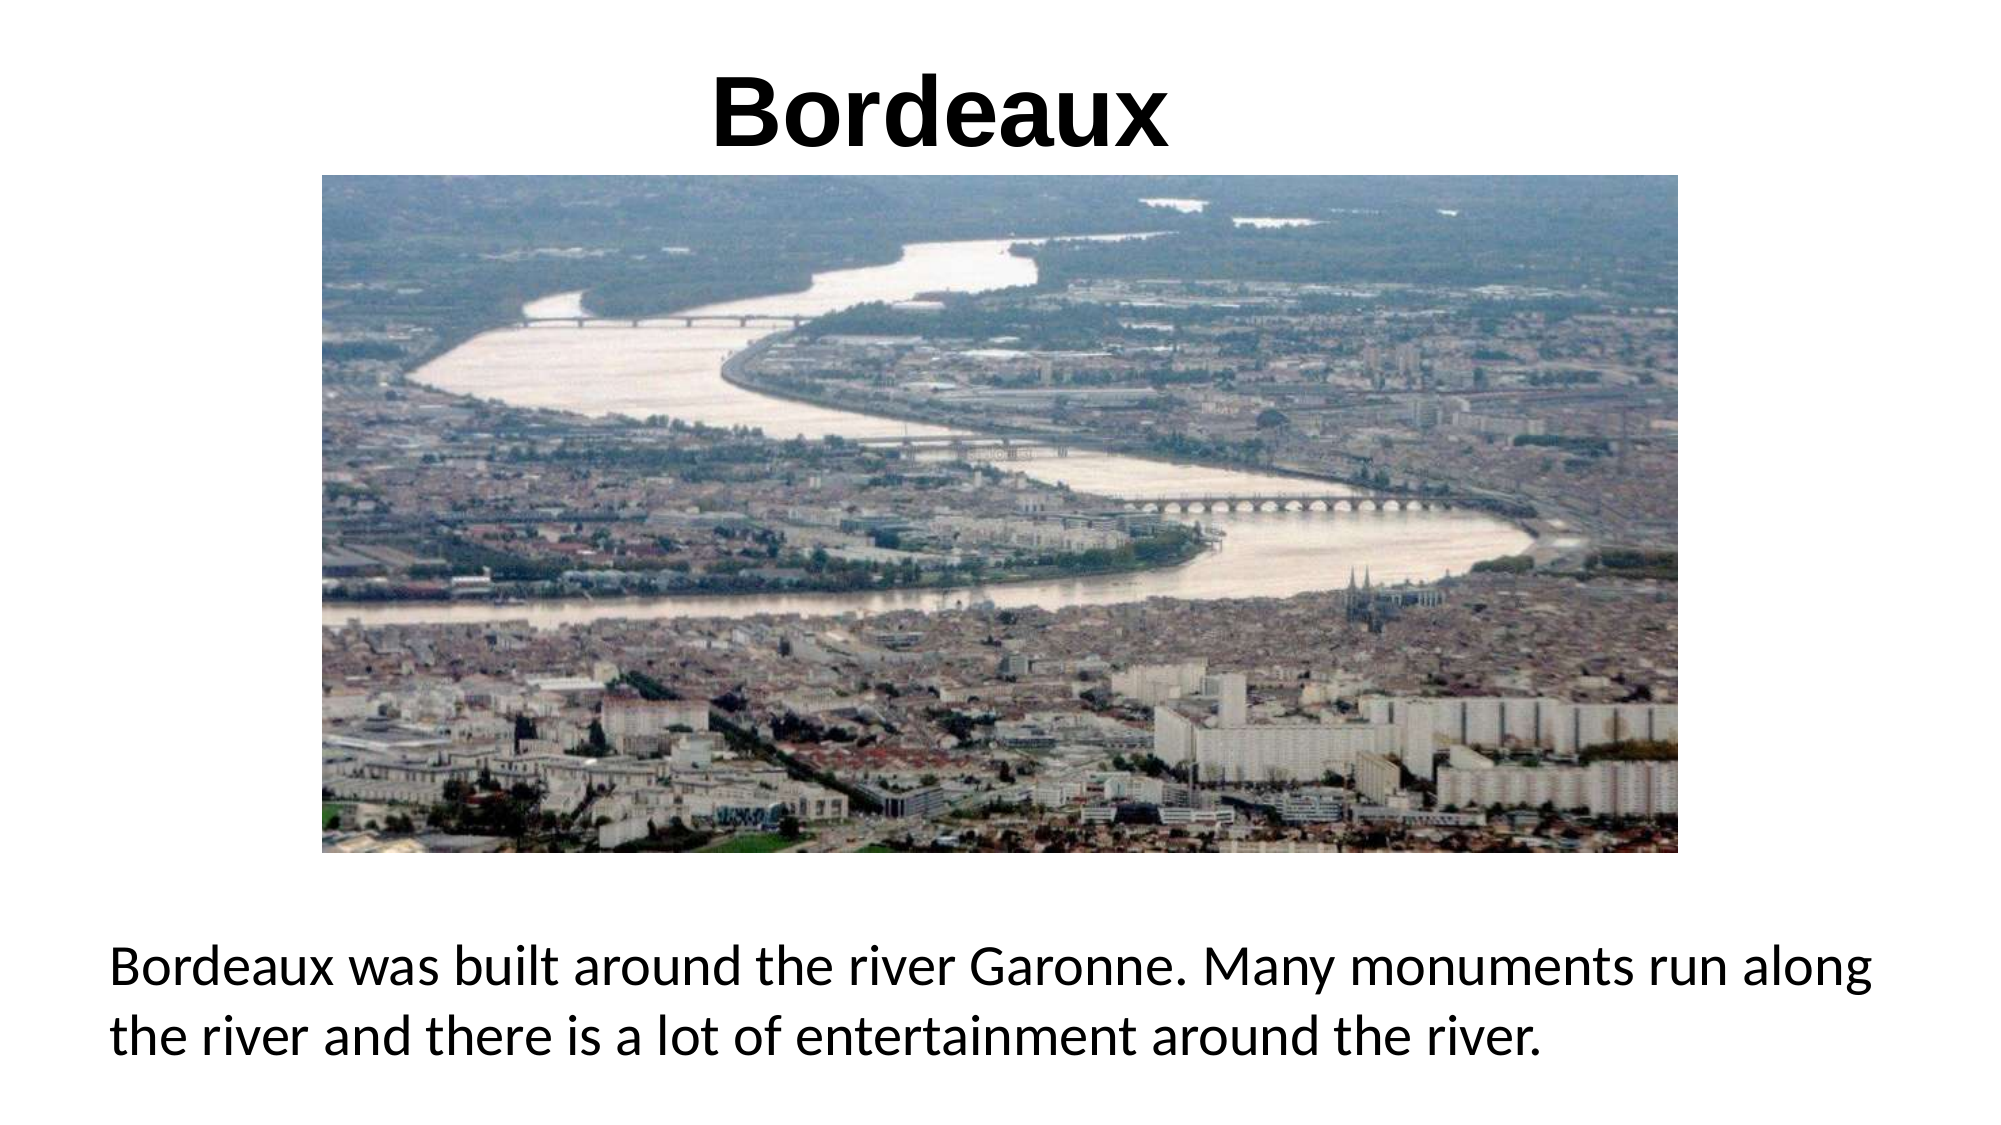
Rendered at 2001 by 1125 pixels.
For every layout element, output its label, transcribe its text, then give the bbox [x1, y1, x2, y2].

picture [322, 175, 1678, 853]
text_box Bordeaux was built around the river Garonne. Many monuments run along the river and there is a lot of entertainment around the river. [94, 919, 1906, 1075]
text_box Bordeaux [695, 38, 1213, 174]
